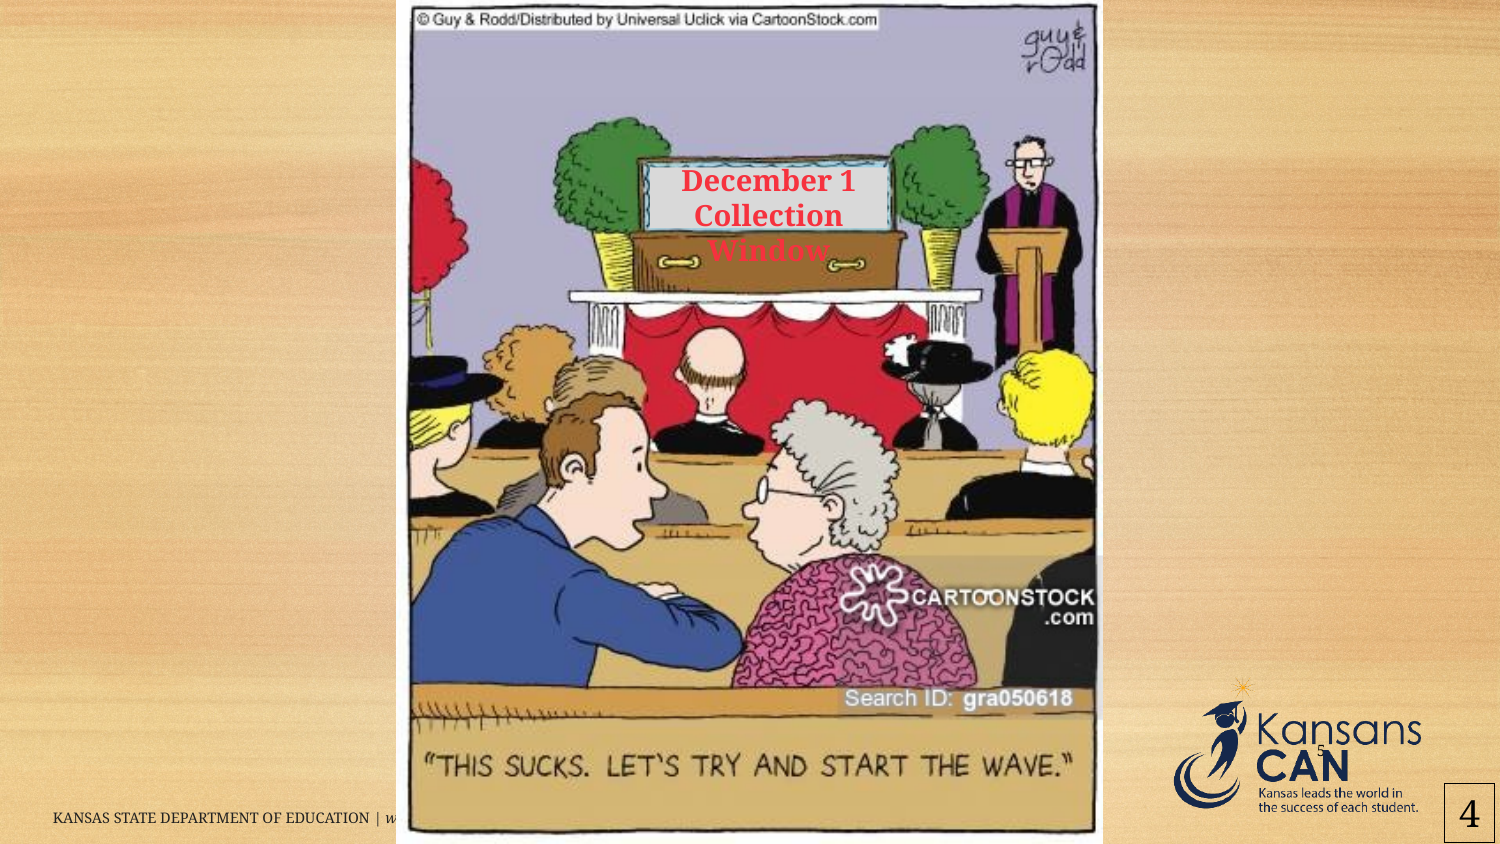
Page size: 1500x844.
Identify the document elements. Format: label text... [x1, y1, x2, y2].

text_box 4 [1444, 783, 1495, 843]
picture [0, 0, 1500, 844]
slide_number 5 [1273, 734, 1341, 769]
